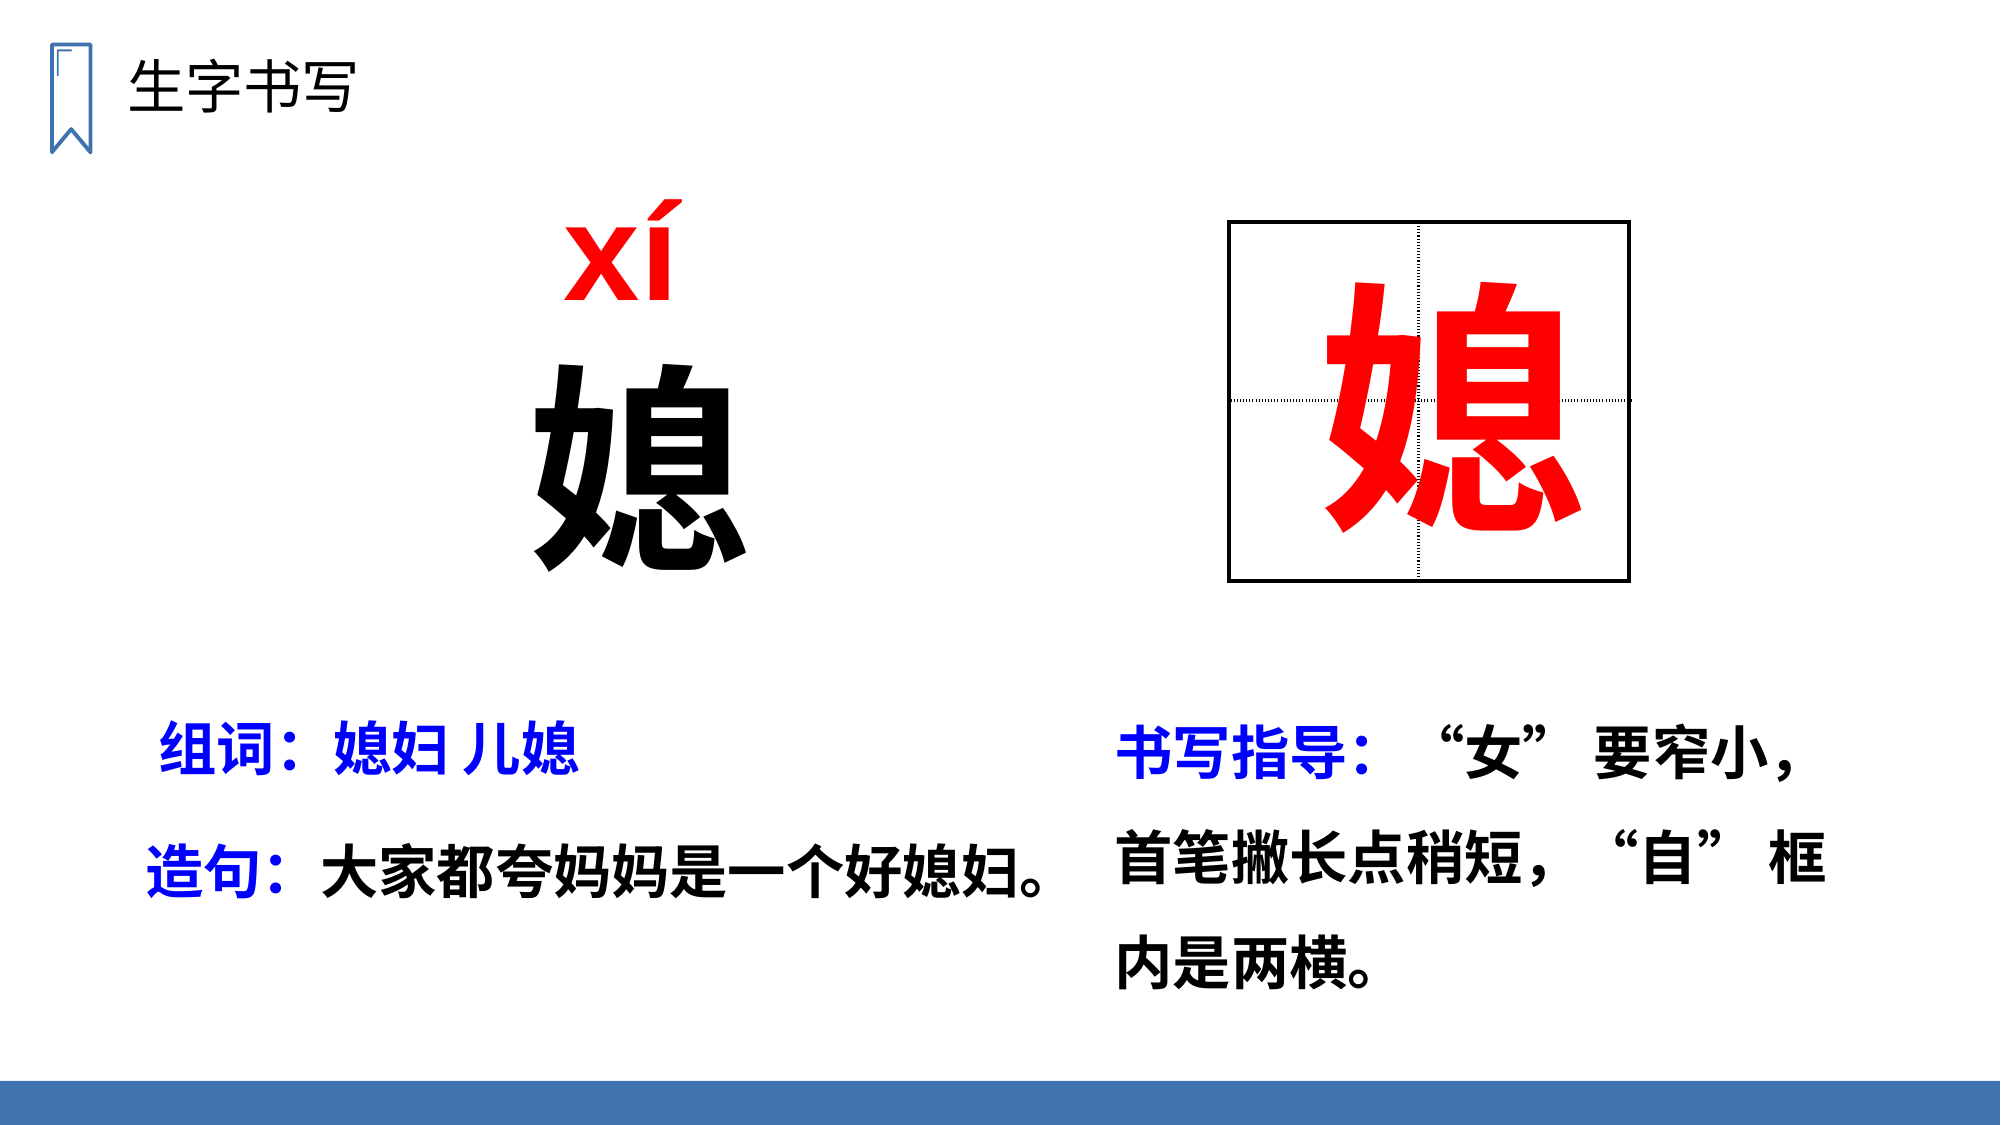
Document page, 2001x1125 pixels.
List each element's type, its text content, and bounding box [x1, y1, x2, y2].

table_cell [1419, 573, 1627, 579]
table_header [1231, 224, 1419, 401]
text_box 媳 [1298, 232, 1727, 573]
text_box 造句：大家都夸妈妈是一个好媳妇。 [130, 827, 1100, 913]
text_box 生字书写 [112, 42, 375, 128]
text_box xí [548, 155, 1038, 336]
table_header [1419, 224, 1627, 232]
text_box 书写指导：“女” 要窄小，首笔撇长点稍短，“自” 框内是两横。 [1100, 674, 1900, 1109]
table_cell [1231, 401, 1419, 579]
text_box 组词：媳妇 儿媳 [143, 705, 909, 790]
text_box 媳 [514, 323, 765, 604]
